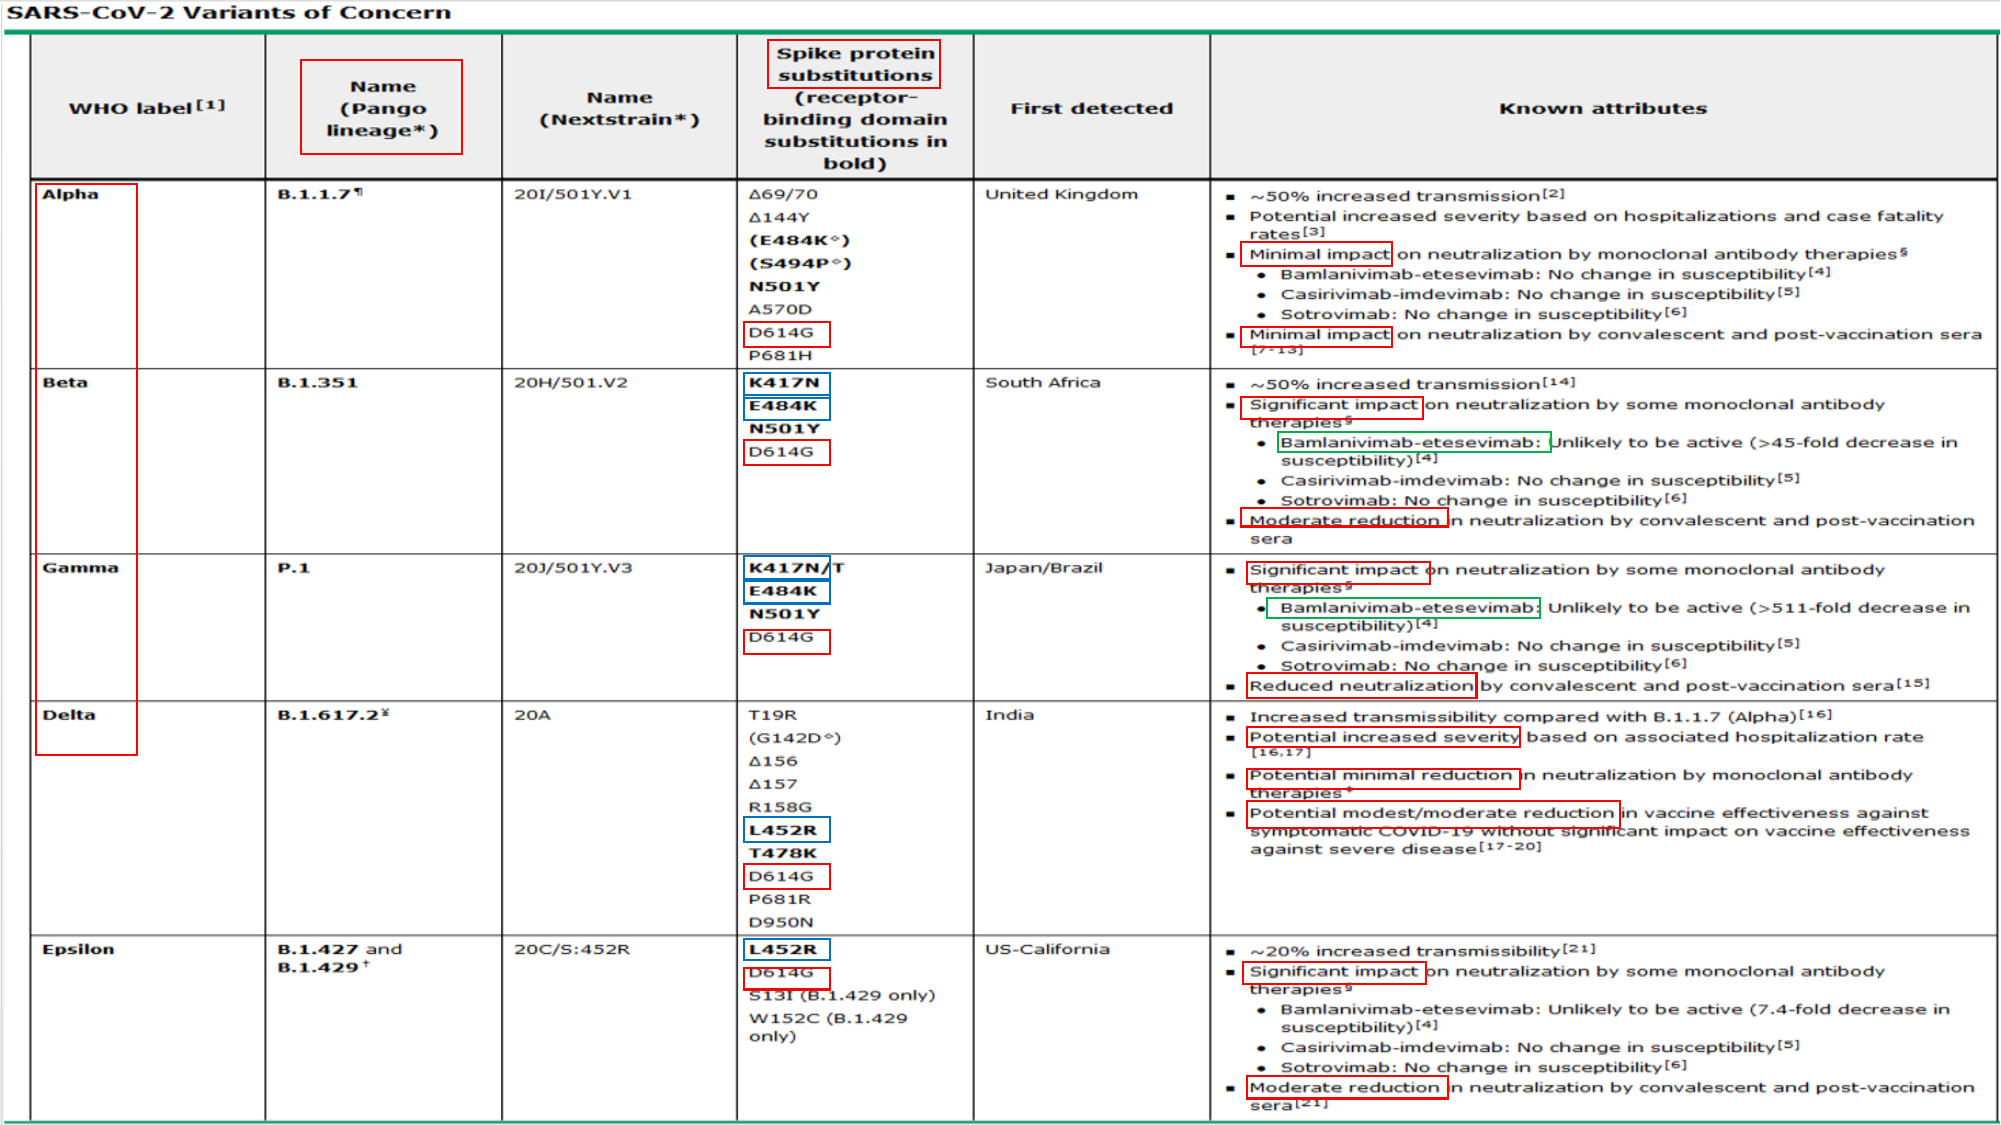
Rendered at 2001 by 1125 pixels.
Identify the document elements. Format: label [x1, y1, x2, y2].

list [0, 0, 2000, 1125]
